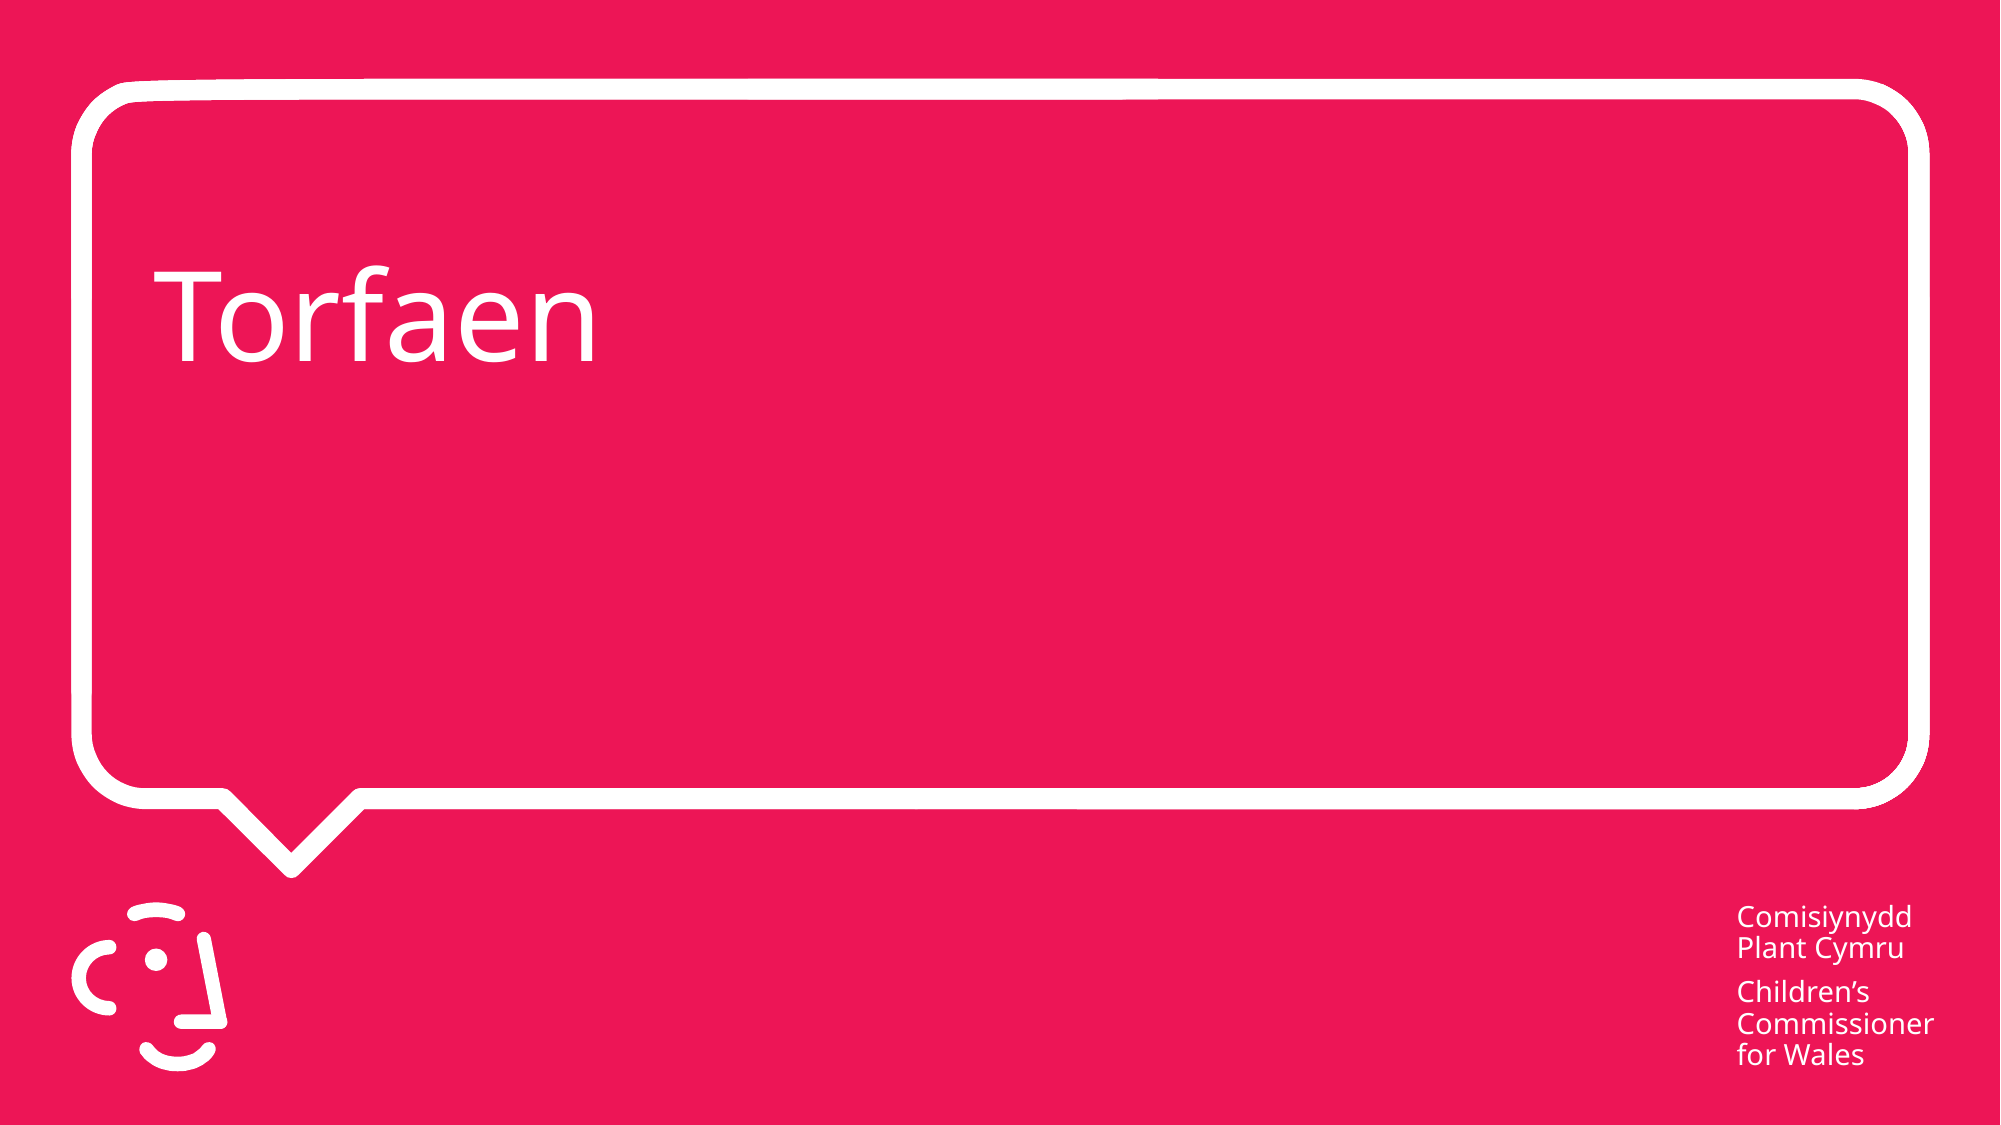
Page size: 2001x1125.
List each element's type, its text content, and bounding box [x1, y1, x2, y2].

title Torfaen [153, 253, 1844, 391]
